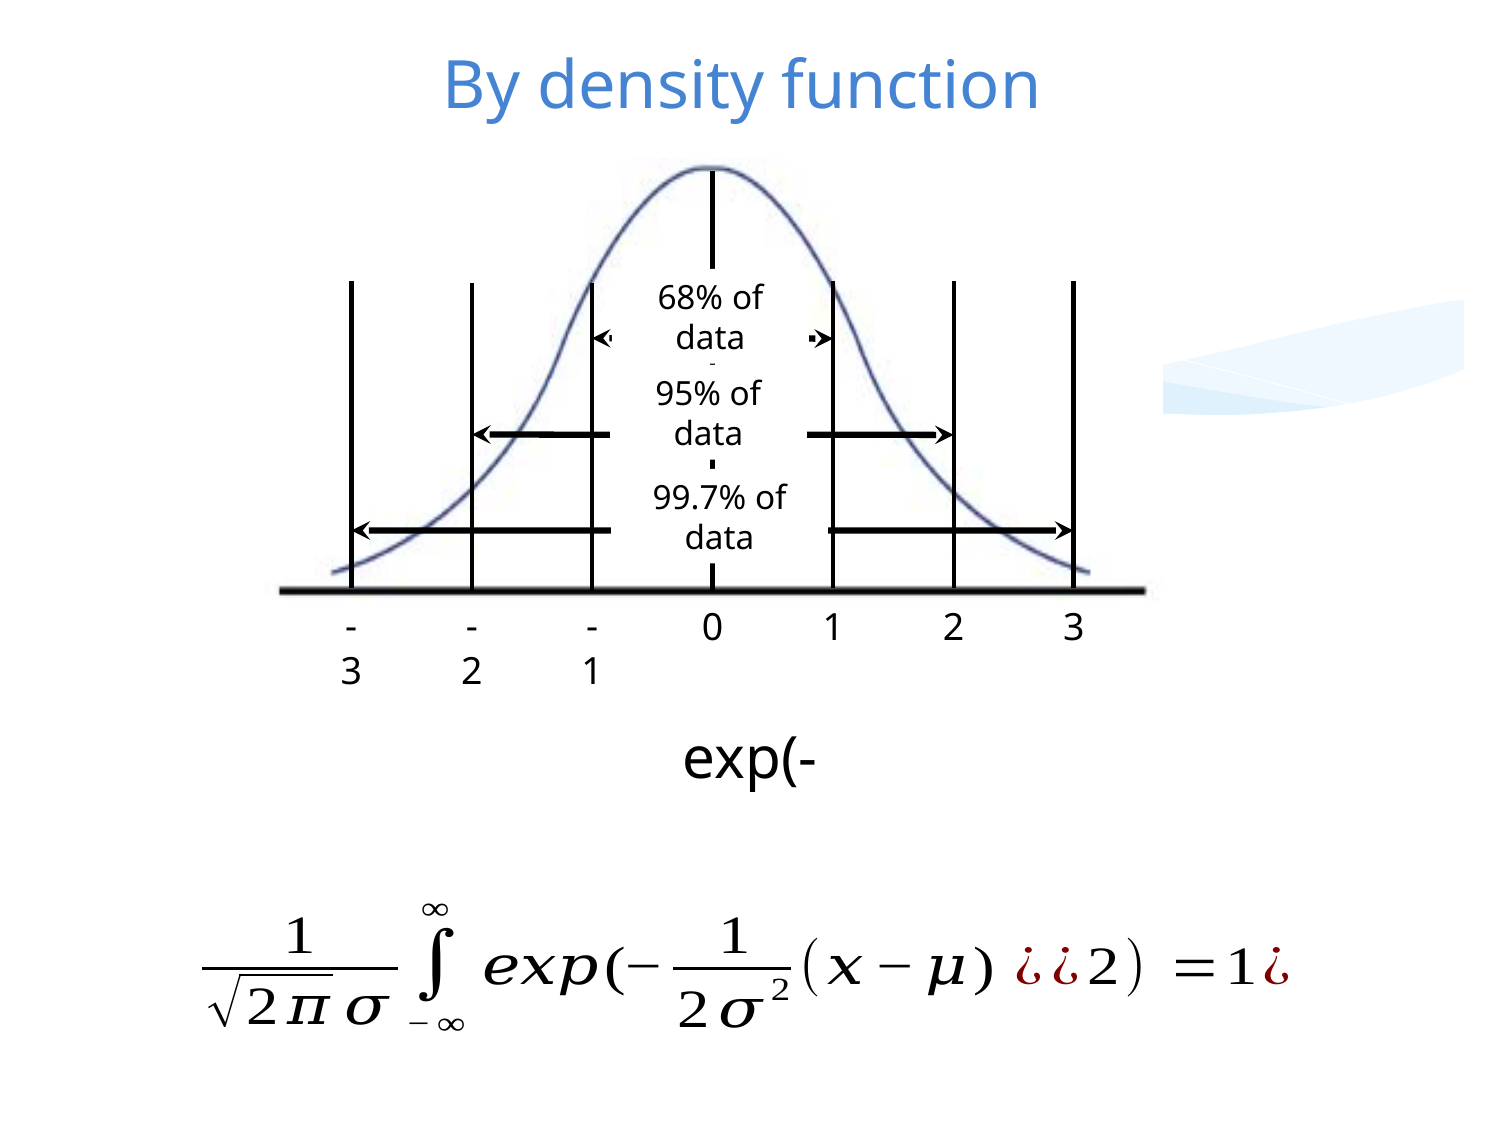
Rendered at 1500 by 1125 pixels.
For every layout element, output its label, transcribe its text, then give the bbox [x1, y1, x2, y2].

text_box 0 [681, 612, 744, 655]
text_box 1 [801, 612, 865, 655]
text_box -2 [440, 612, 504, 700]
title By density function [24, 0, 1461, 165]
picture [262, 158, 1163, 604]
text_box -1 [560, 612, 624, 700]
text_box 3 [1042, 612, 1106, 655]
text_box 2 [922, 612, 985, 655]
text_box -3 [319, 612, 383, 700]
